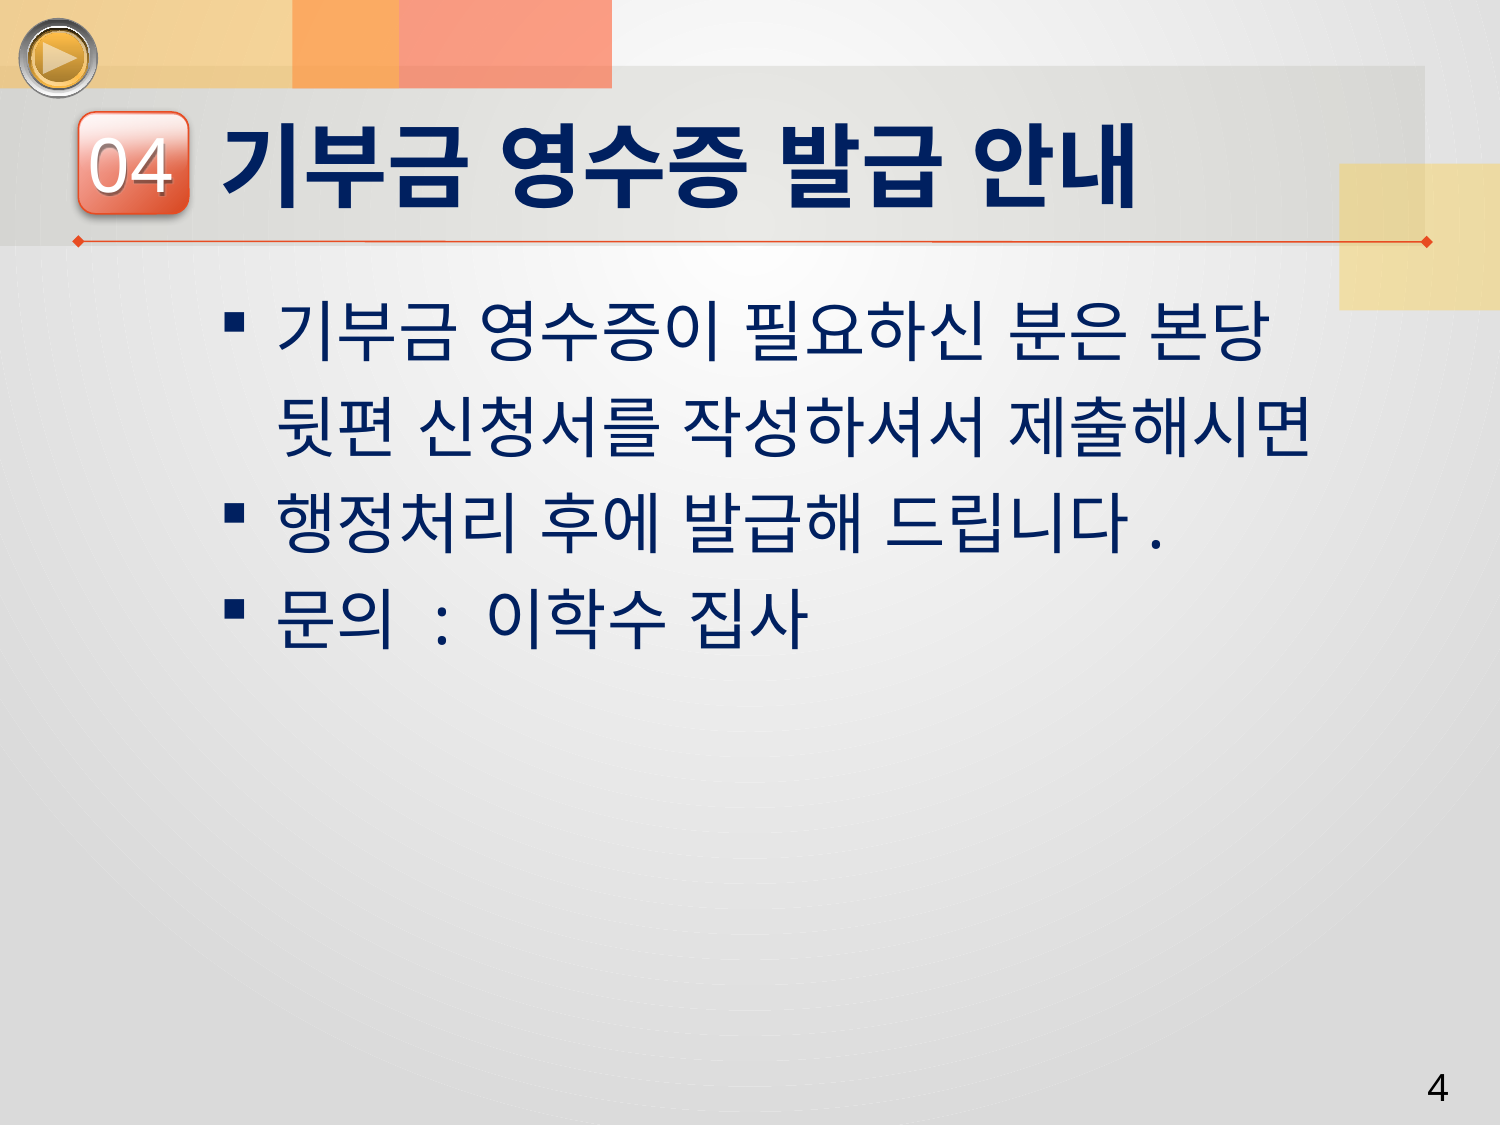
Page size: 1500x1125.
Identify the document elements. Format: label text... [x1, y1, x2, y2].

text_box 04 [72, 110, 197, 216]
text_box 4 [1376, 1057, 1500, 1117]
text_box 기부금 영수증이 필요하신 분은 본당 뒷편 신청서를 작성하셔서 제출해시면 행정처리 후에 발급해 드립니다. 문의 : 이학수 집사 [204, 266, 1424, 666]
text_box 기부금 영수증 발급 안내 [204, 101, 1427, 227]
picture [79, 114, 190, 178]
